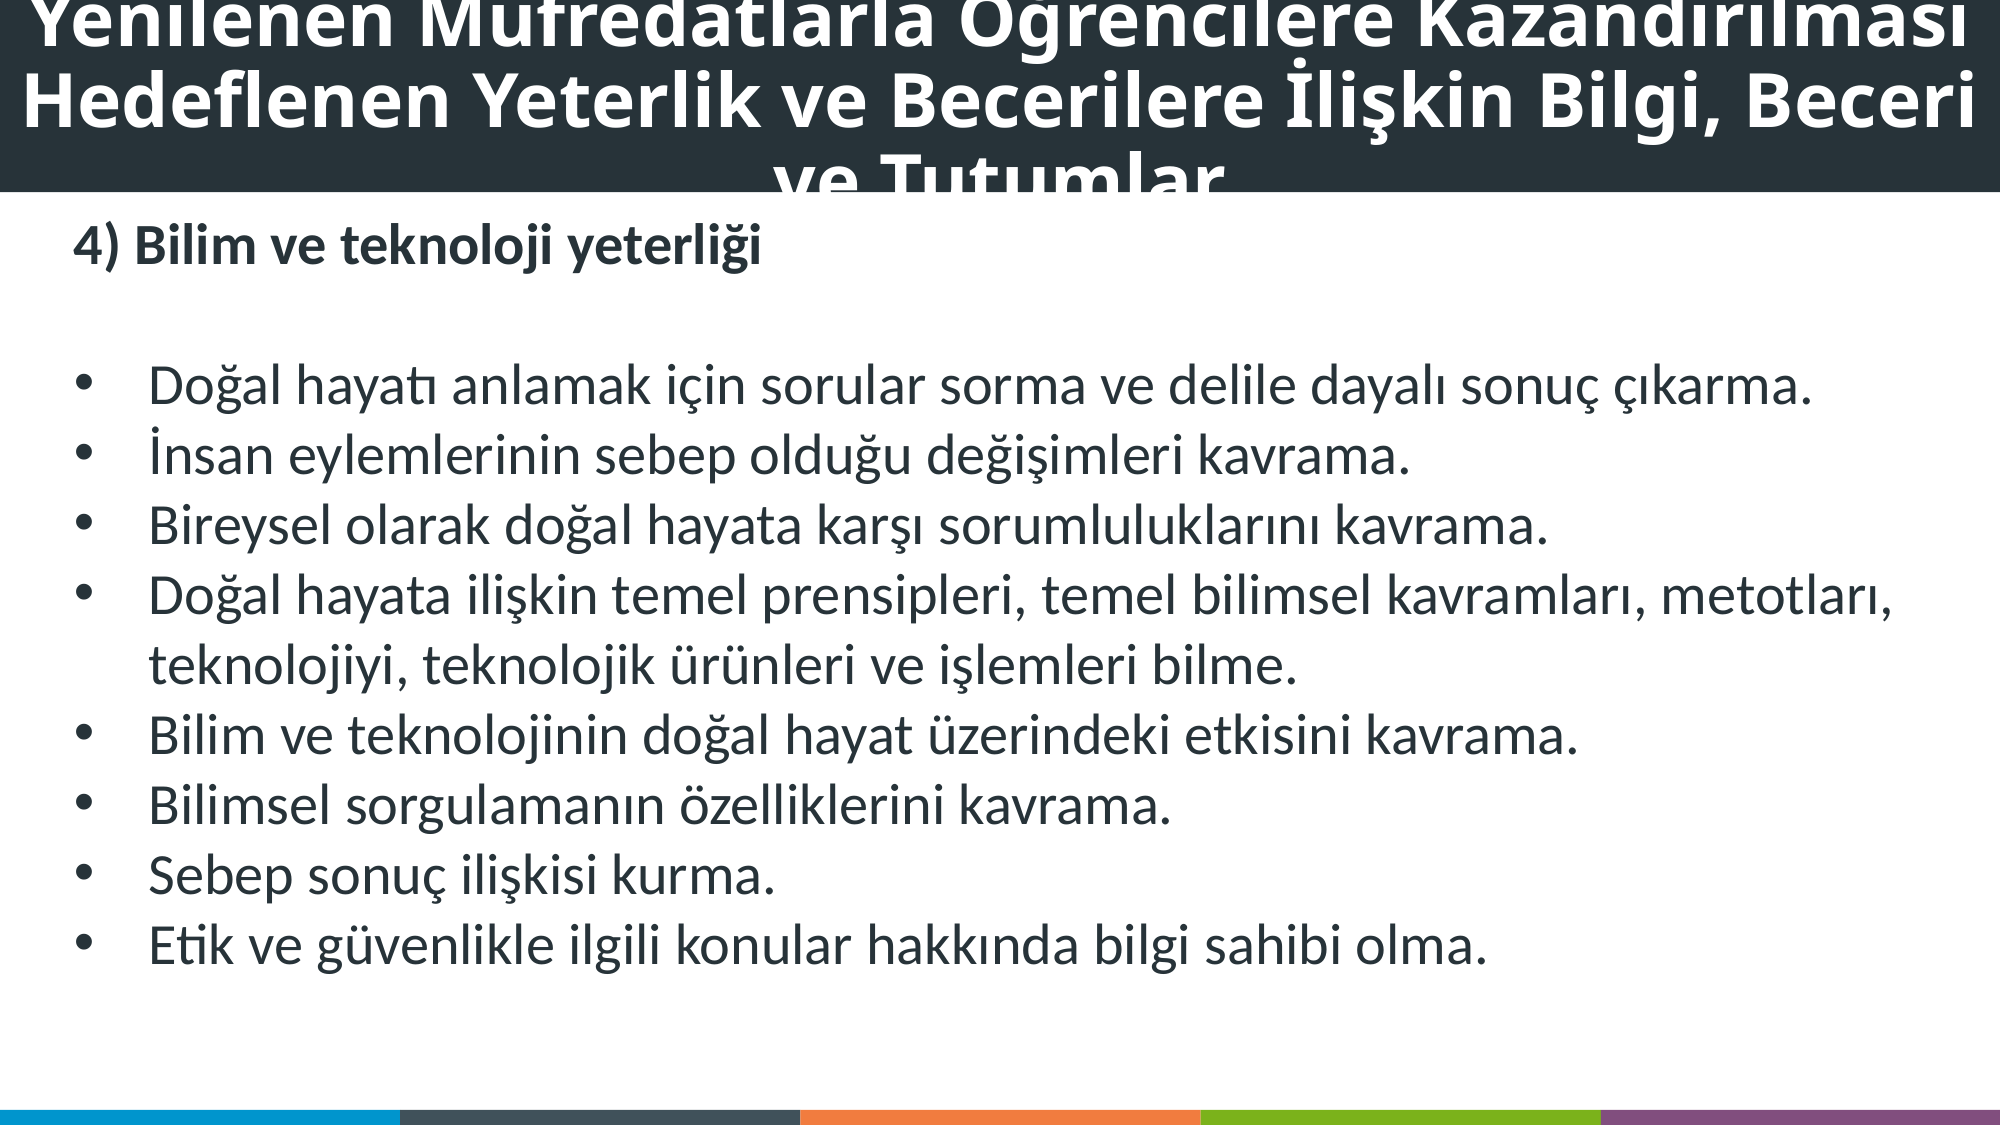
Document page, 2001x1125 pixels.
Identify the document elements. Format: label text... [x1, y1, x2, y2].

text_box Yenilenen Müfredatlarla Öğrencilere Kazandırılması Hedeflenen Yeterlik ve Becerilere İlişkin Bilgi, Beceri ve Tutumlar [0, 199, 2000, 1070]
text_box 4) Bilim ve teknoloji yeterliği Doğal hayatı anlamak için sorular sorma ve delile dayalı sonuç çıkarma. İnsan eylemlerinin sebep olduğu değişimleri kavrama. Bireysel olarak doğal hayata karşı sorumluluklarını kavrama. Doğal hayata ilişkin temel prensipleri, temel bilimsel kavramları, metotları, teknolojiyi, teknolojik ürünleri ve işlemleri bilme. Bilim ve teknolojinin doğal hayat üzerindeki etkisini kavrama. Bilimsel sorgulamanın özelliklerini kavrama. Sebep sonuç ilişkisi kurma. Etik ve güvenlikle ilgili konular hakkında bilgi sahibi olma. [58, 199, 1948, 984]
title Yenilenen Müfredatlarla Öğrencilere Kazandırılması Hedeflenen Yeterlik ve Becerilere İlişkin Bilgi, Beceri ve Tutumlar [0, 40, 2000, 166]
